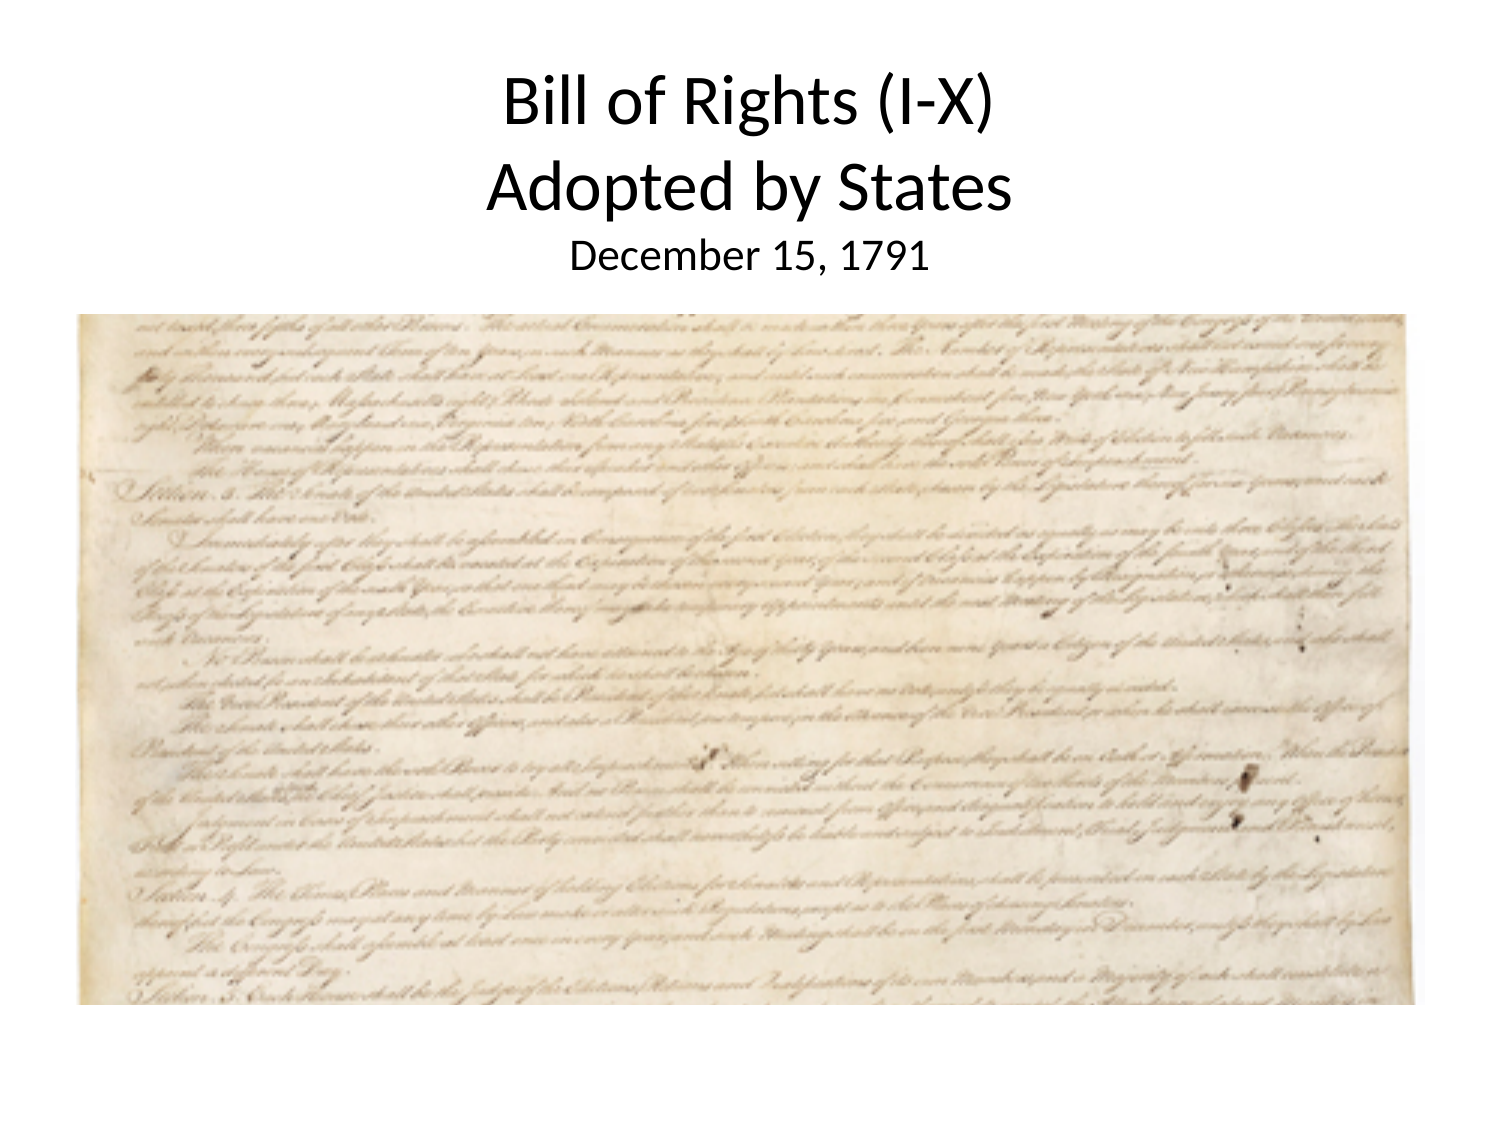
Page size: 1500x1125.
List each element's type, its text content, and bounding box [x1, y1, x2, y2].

title Bill of Rights (I-X) Adopted by States December 15, 1791 [75, 45, 1425, 288]
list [74, 313, 1426, 1006]
